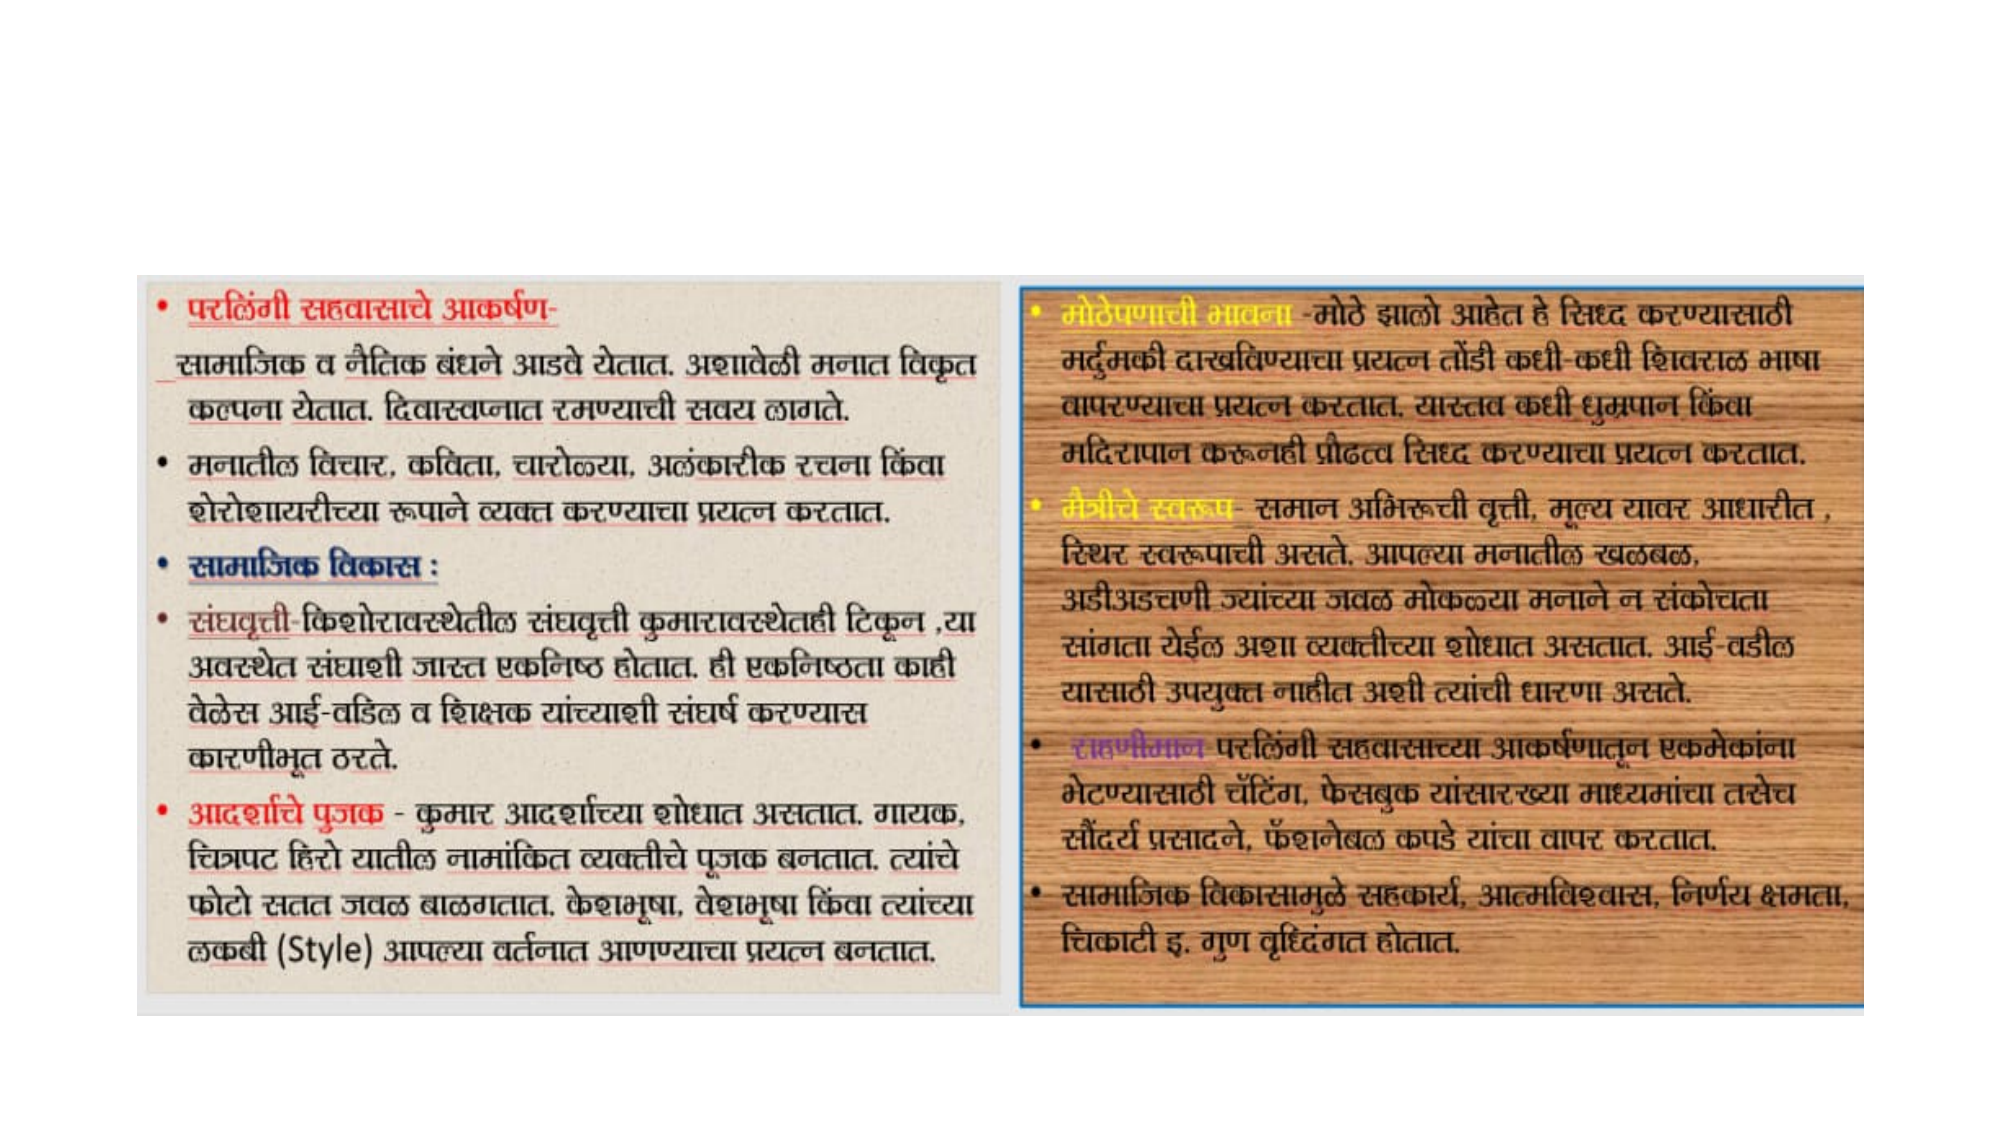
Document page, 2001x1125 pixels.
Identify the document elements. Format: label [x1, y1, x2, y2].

list [137, 275, 1009, 1016]
list [1009, 275, 1864, 1016]
